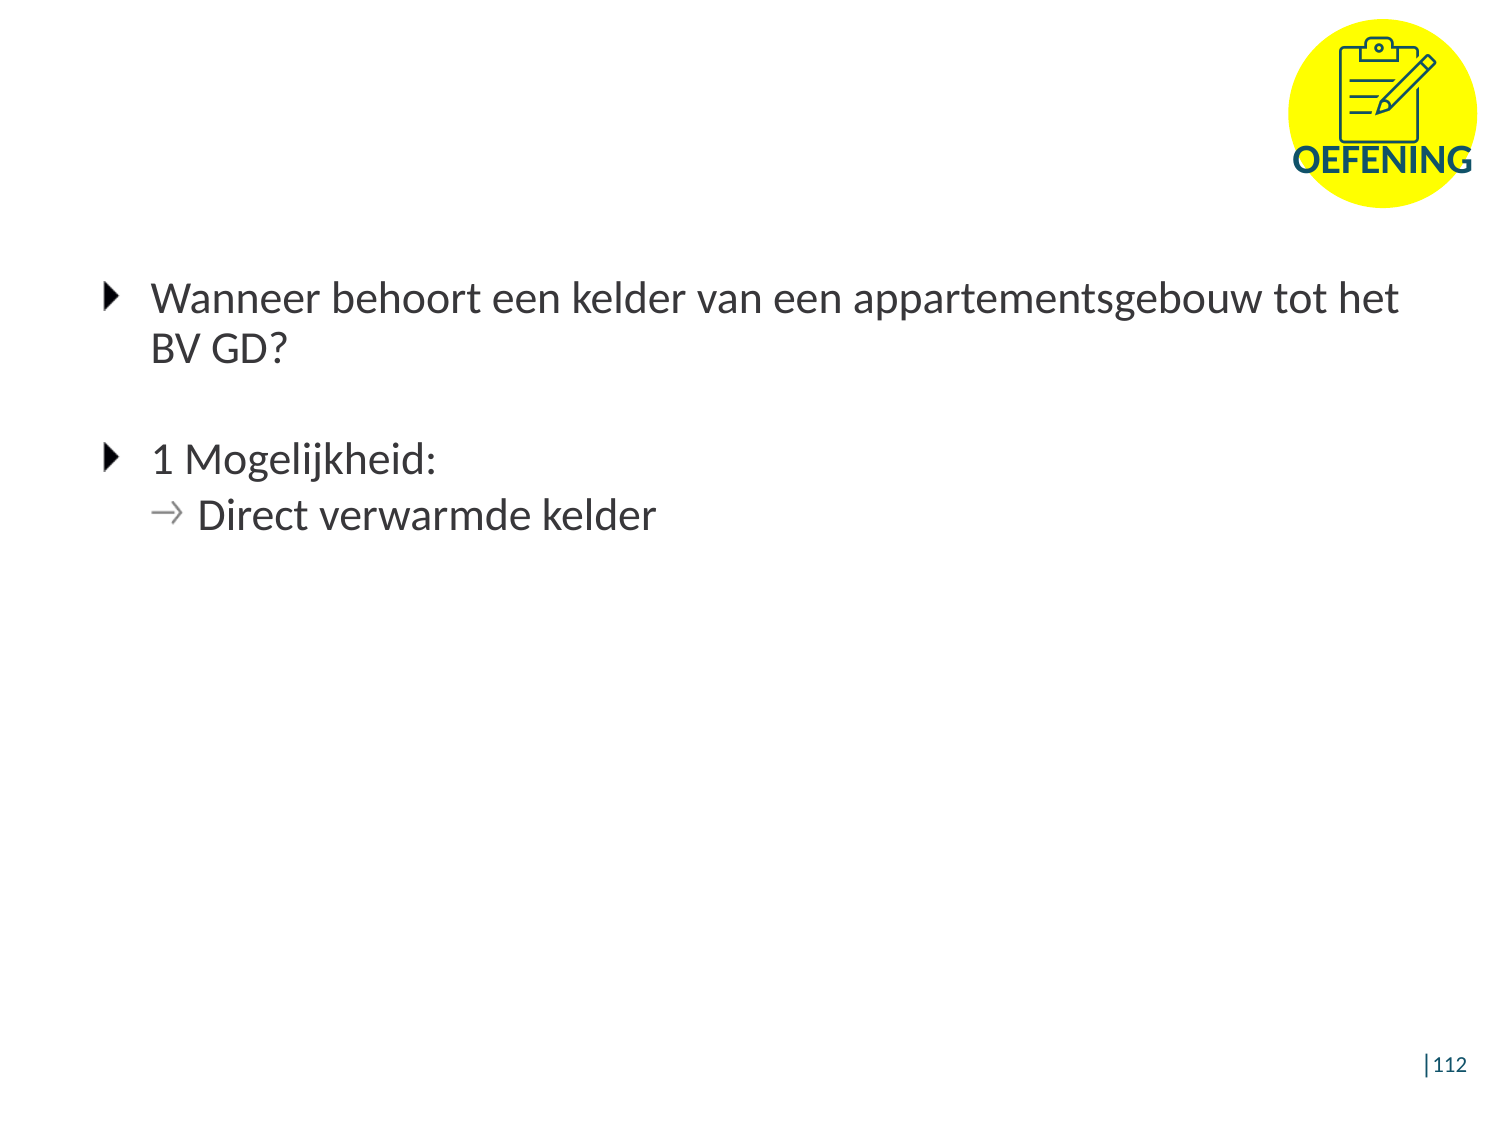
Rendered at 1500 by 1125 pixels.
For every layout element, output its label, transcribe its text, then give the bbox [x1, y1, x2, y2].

picture [103, 281, 145, 311]
text_box │112 [1132, 1042, 1483, 1103]
picture [1319, 26, 1447, 154]
picture [150, 501, 195, 525]
picture [103, 442, 145, 472]
list Wanneer behoort een kelder van een appartementsgebouw tot het BV GD? 1 Mogelijkheid: Direct verwarmde kelder [88, 267, 1459, 965]
